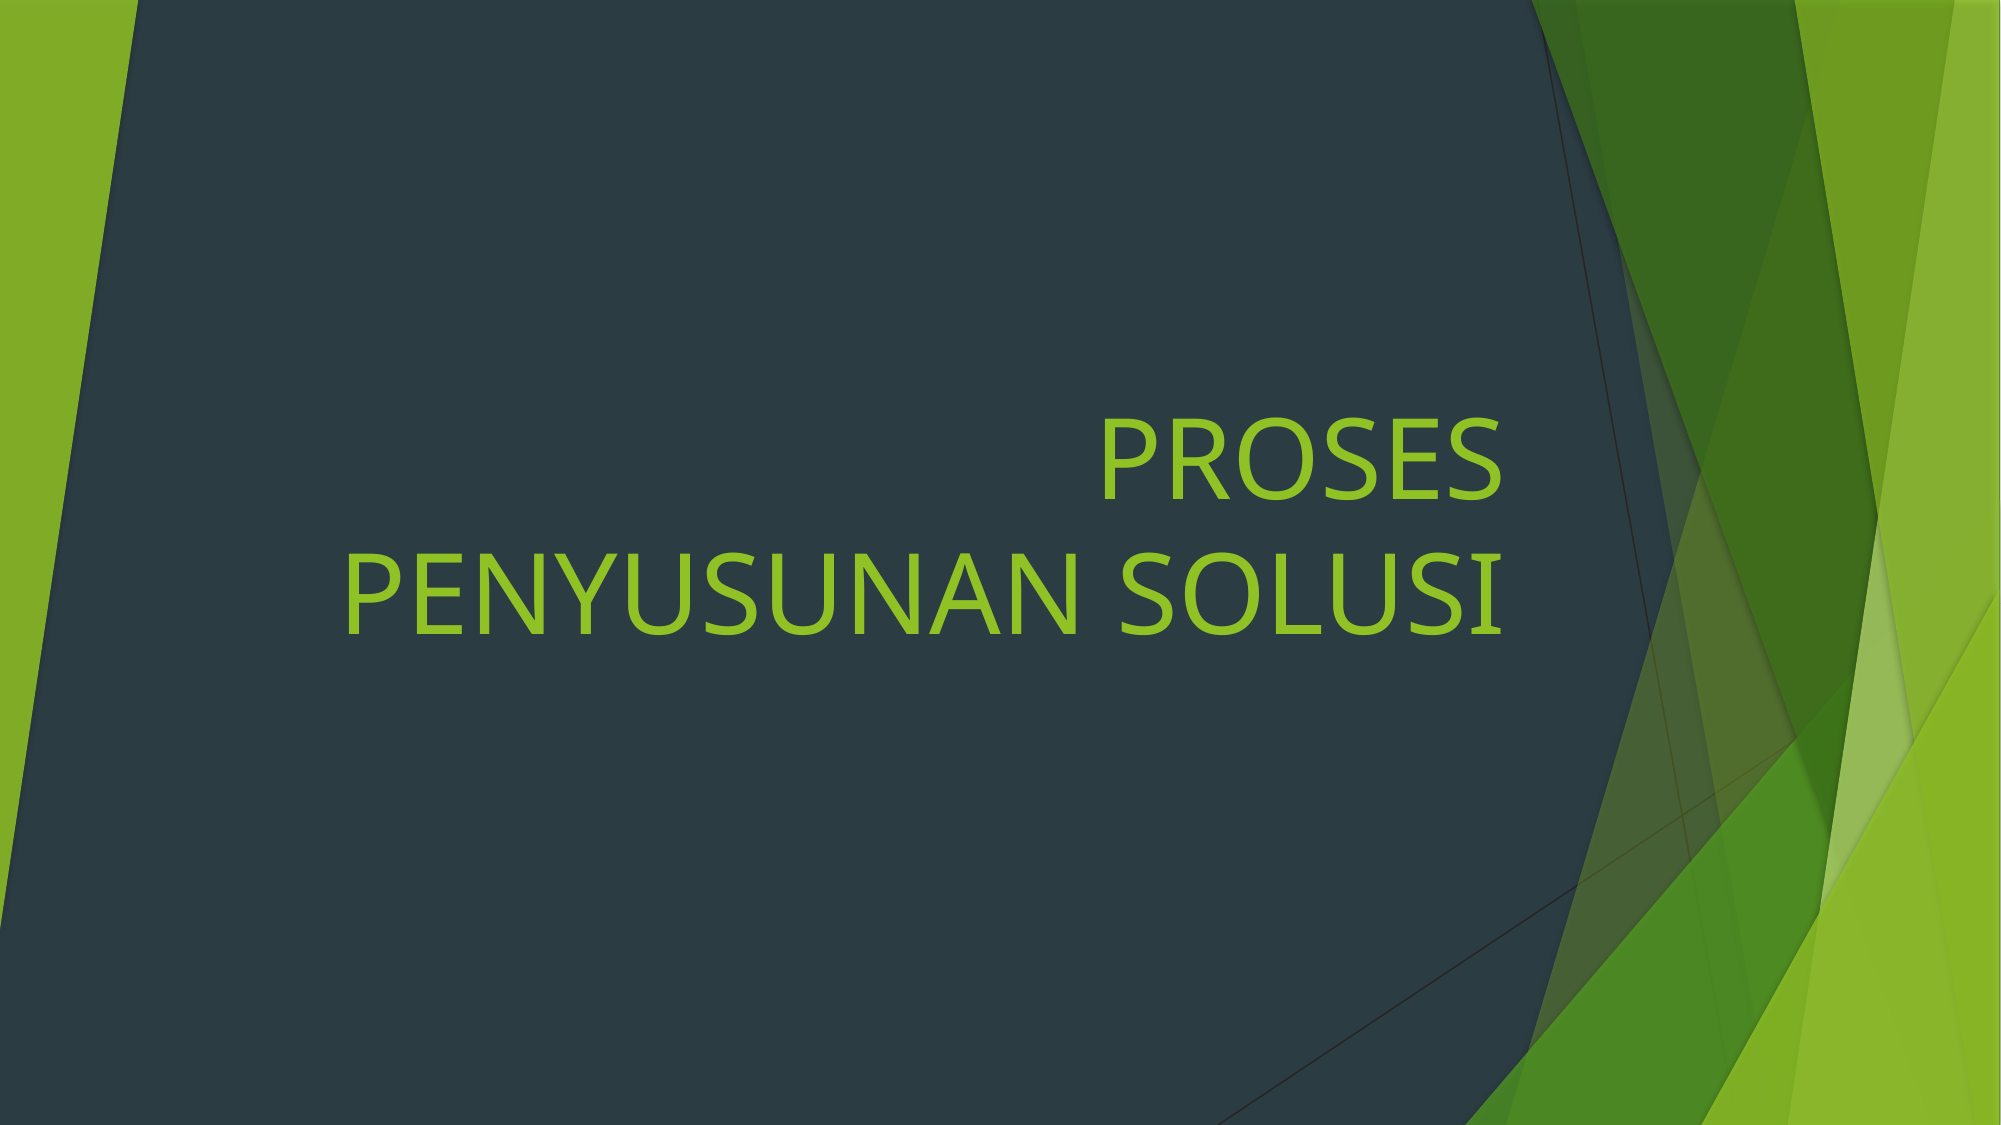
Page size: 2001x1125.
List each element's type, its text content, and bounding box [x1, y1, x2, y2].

title PROSES PENYUSUNAN SOLUSI [247, 394, 1522, 665]
